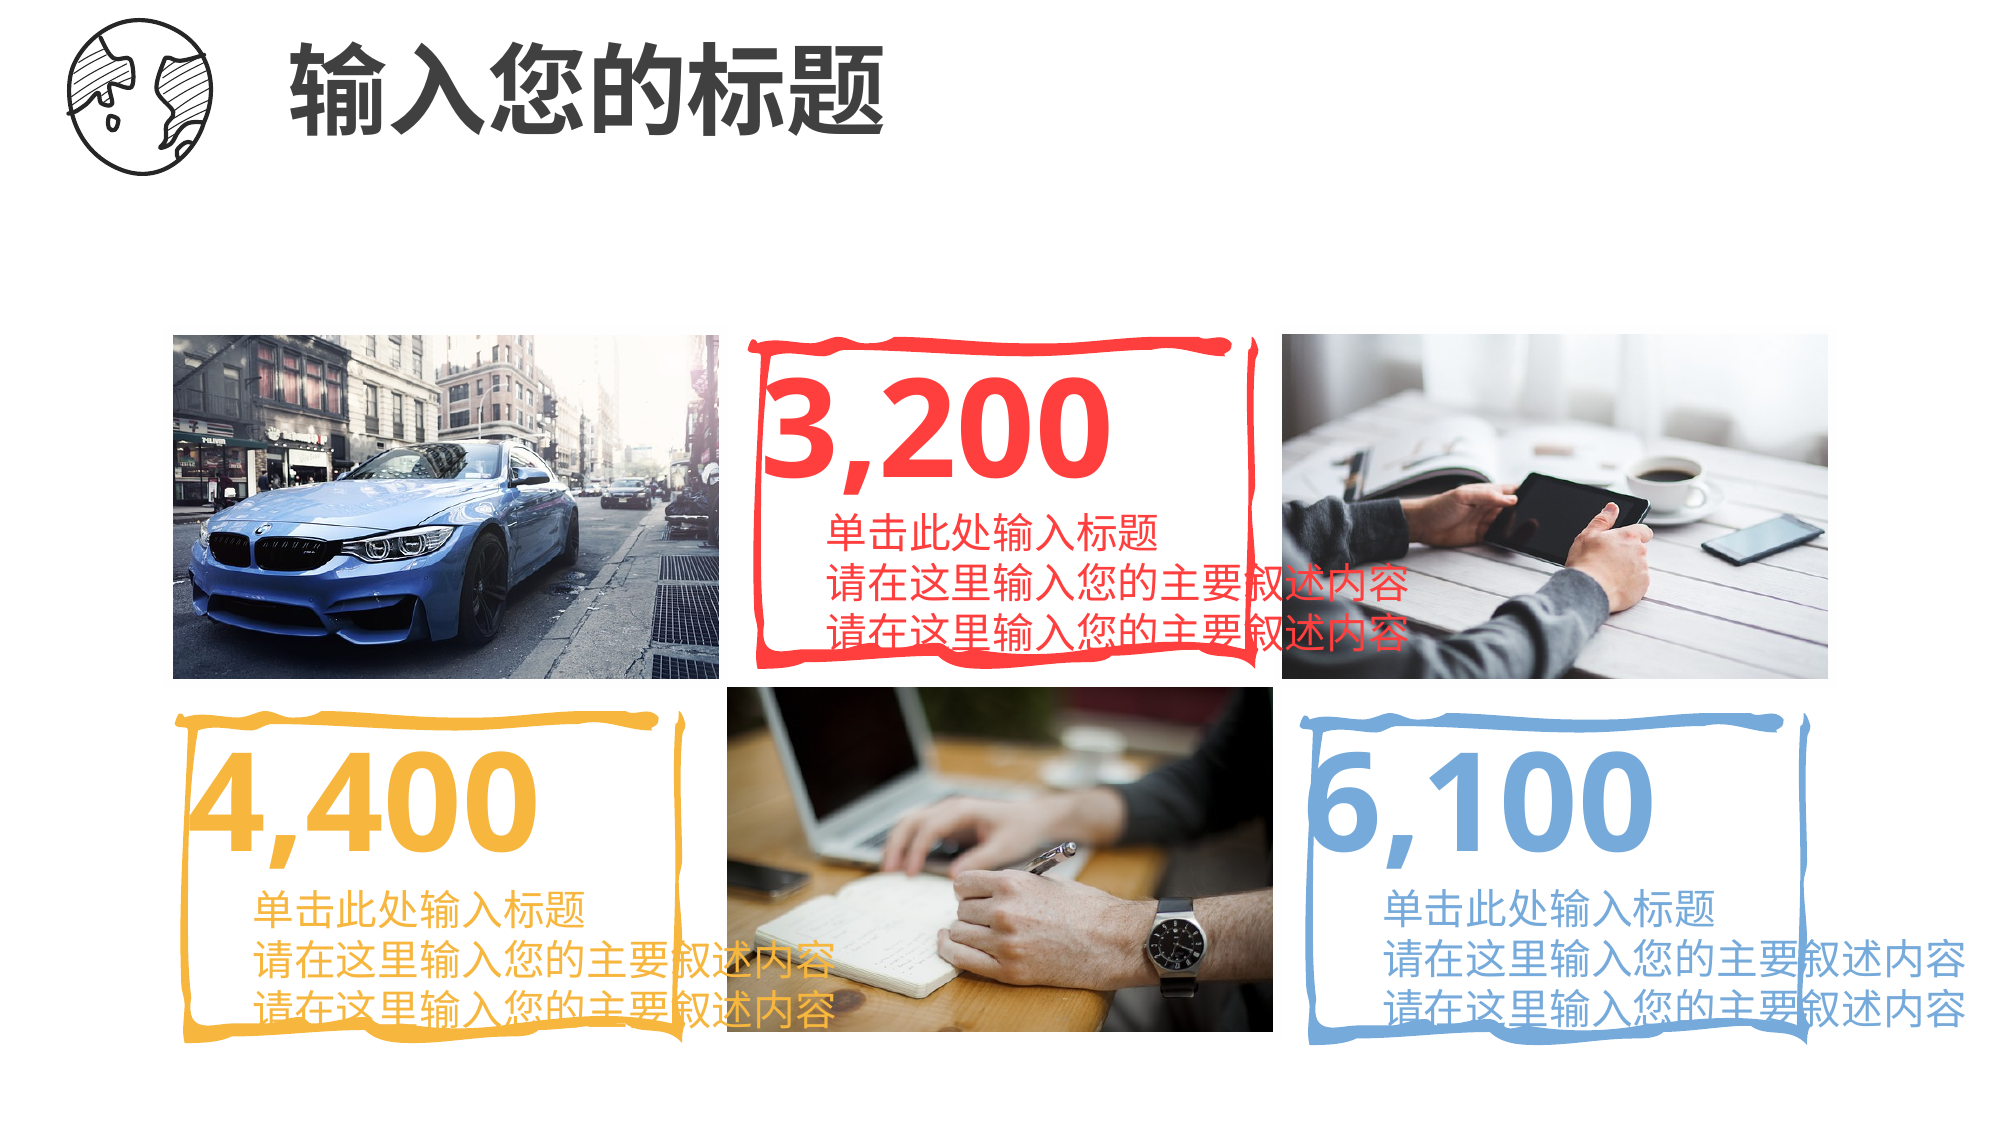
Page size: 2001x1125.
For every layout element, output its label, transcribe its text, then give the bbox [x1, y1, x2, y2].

text_box 输入您的标题 [272, 20, 902, 155]
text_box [174, 704, 686, 1084]
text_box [747, 330, 1259, 707]
text_box [1277, 329, 1833, 684]
text_box [722, 682, 1279, 1037]
text_box [167, 330, 724, 684]
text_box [1299, 706, 1811, 1083]
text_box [65, 20, 215, 172]
